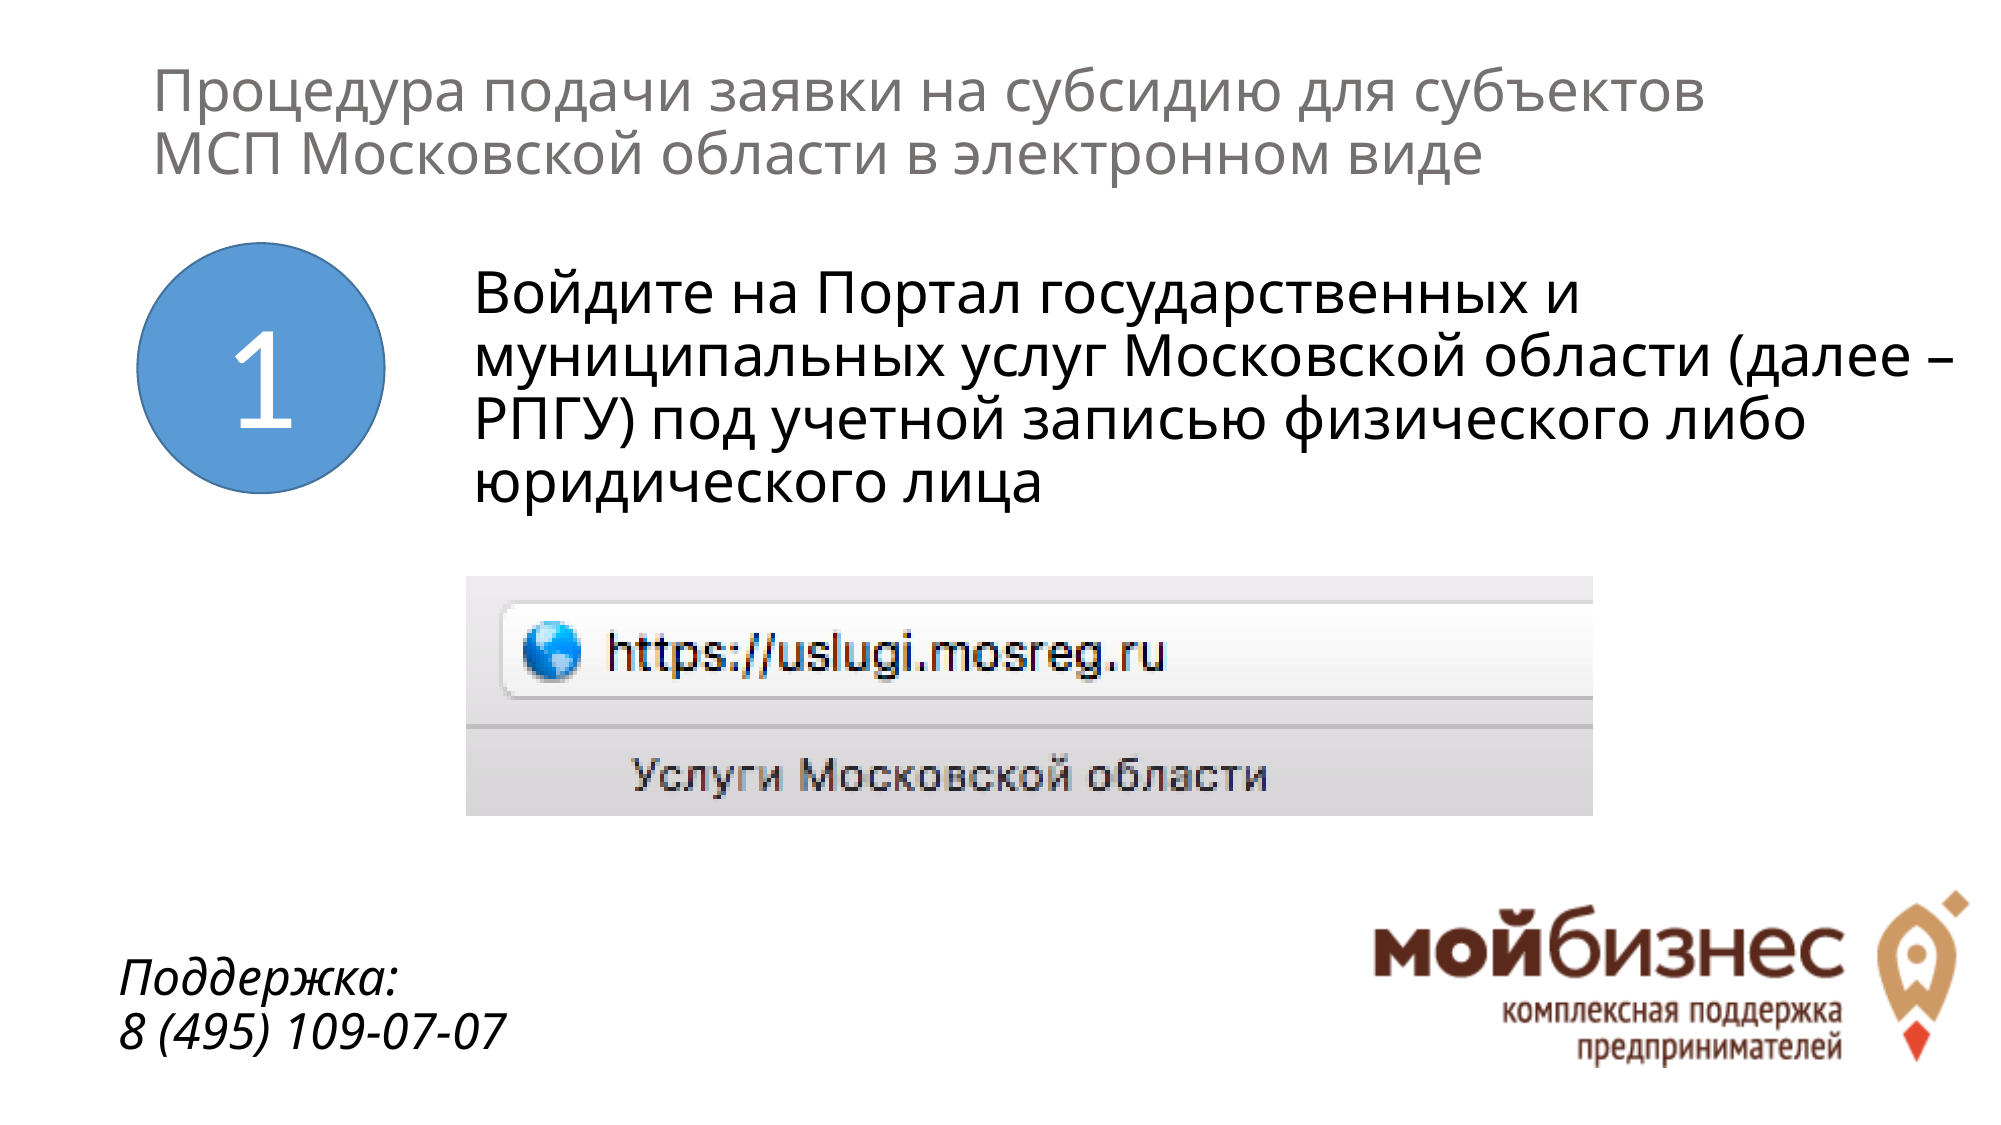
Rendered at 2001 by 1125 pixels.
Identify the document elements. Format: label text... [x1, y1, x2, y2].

title Процедура подачи заявки на субсидию для субъектов МСП Московской области в электронном виде [137, 59, 1863, 189]
picture [1372, 885, 1973, 1068]
text_box Войдите на Портал государственных и муниципальных услуг Московской области (далее – РПГУ) под учетной записью физического либо юридического лица [458, 181, 1973, 598]
picture [466, 576, 1593, 816]
text_box Поддержка: 8 (495) 109-07-07 [103, 935, 637, 1068]
text_box 1 [136, 242, 386, 495]
